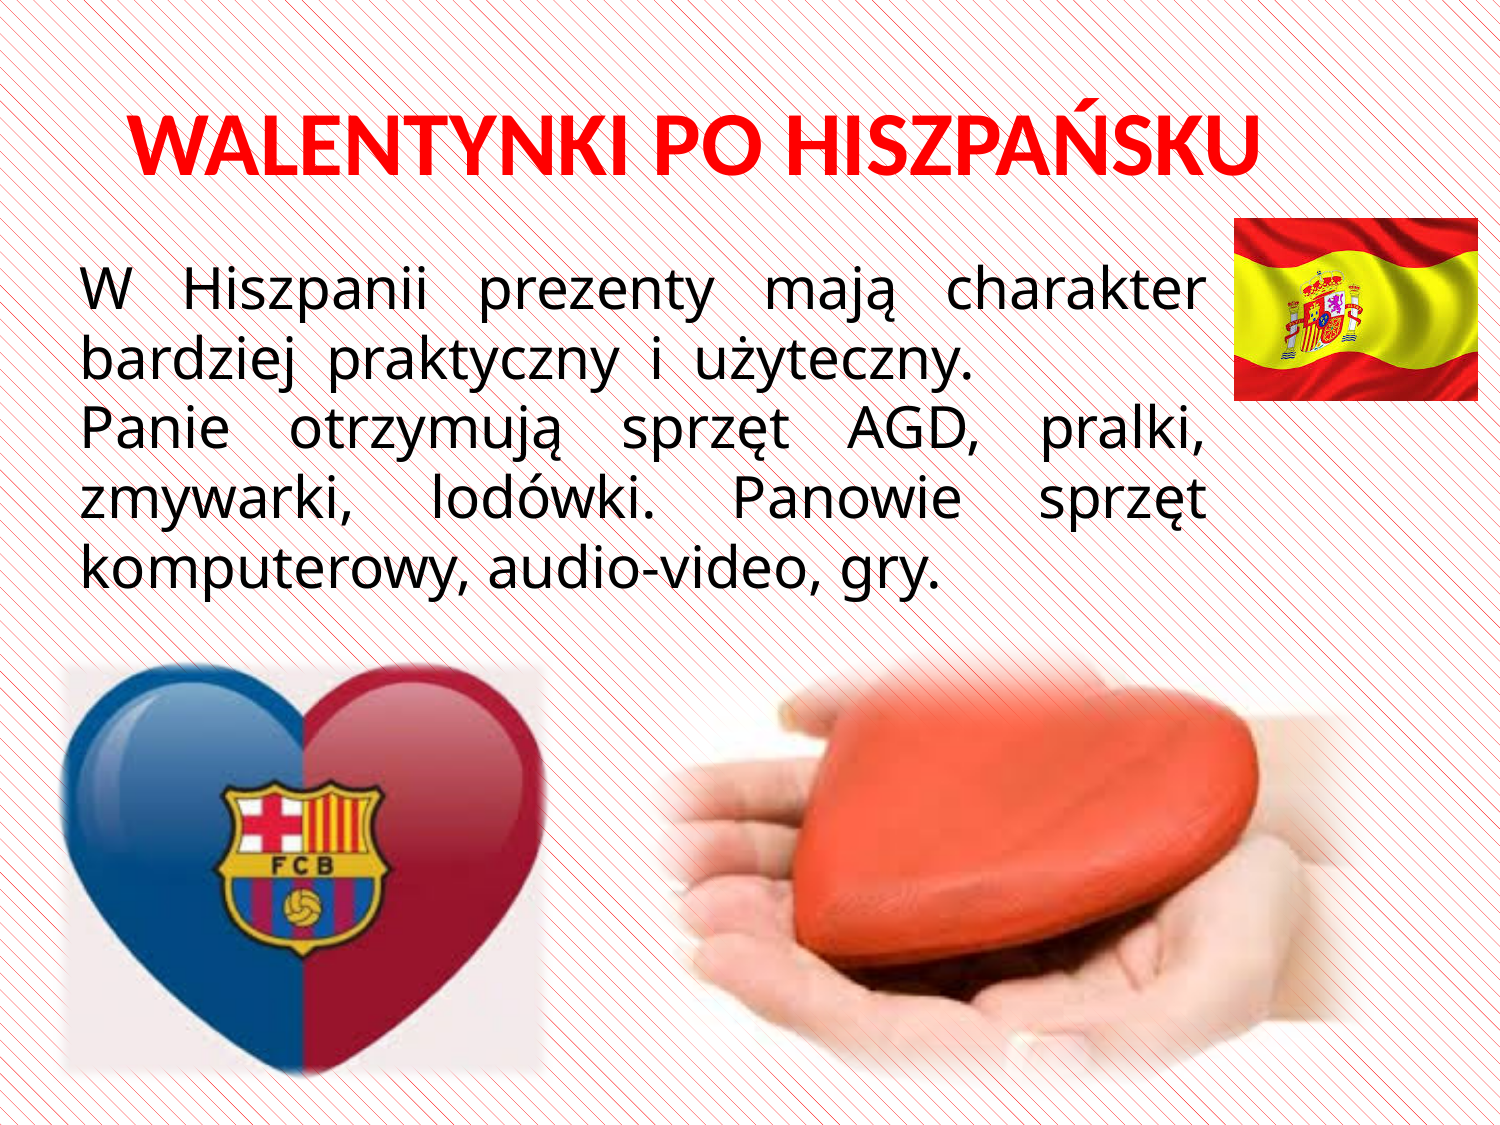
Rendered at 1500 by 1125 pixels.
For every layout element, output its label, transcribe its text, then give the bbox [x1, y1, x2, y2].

list W Hiszpanii prezenty mają charakter bardziej praktyczny i użyteczny. Panie otrzymują sprzęt AGD, pralki, zmywarki, lodówki. Panowie sprzęt komputerowy, audio-video, gry. [64, 243, 1223, 1005]
picture [1233, 218, 1478, 401]
title WALENTYNKI PO HISZPAŃSKU [41, 45, 1350, 233]
picture [631, 633, 1377, 1105]
picture [52, 656, 553, 1083]
